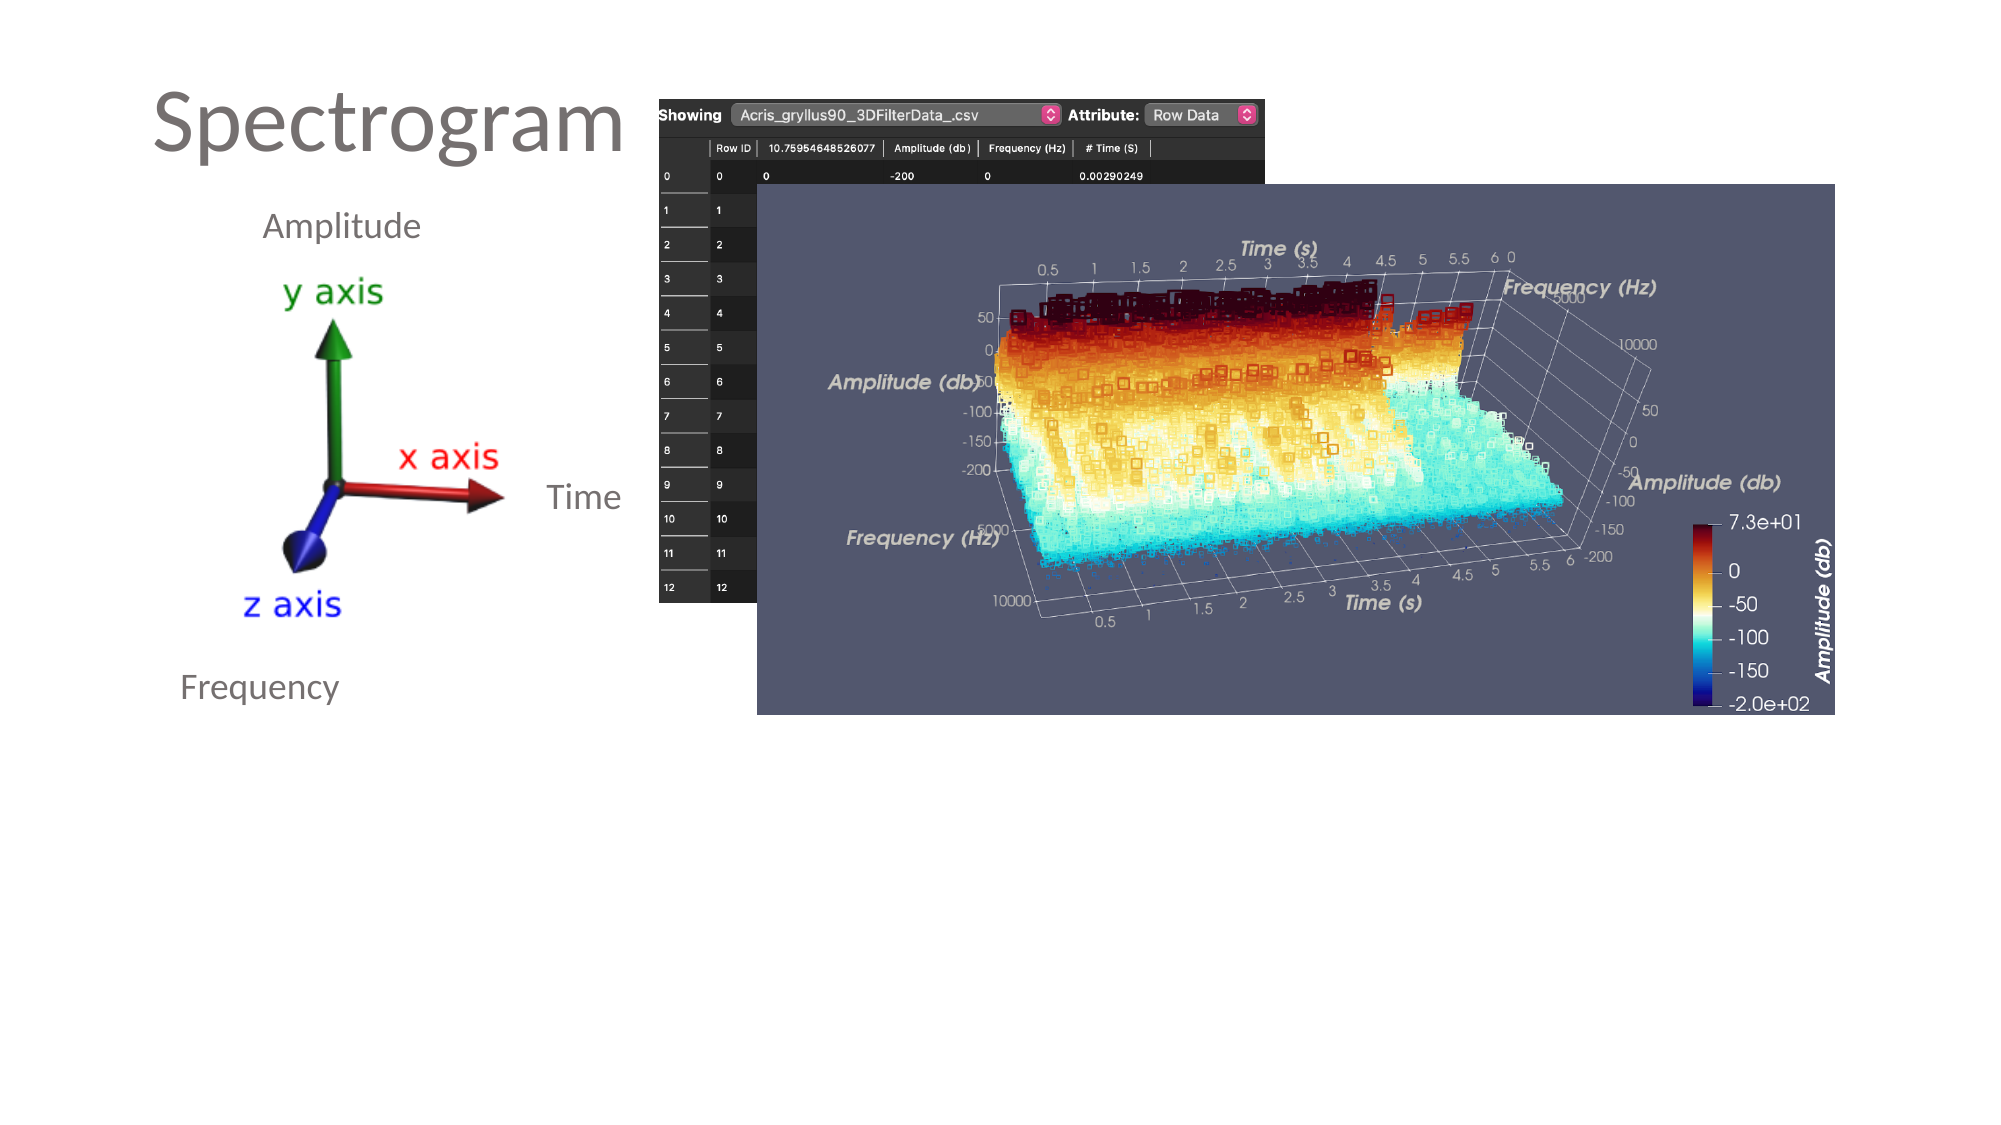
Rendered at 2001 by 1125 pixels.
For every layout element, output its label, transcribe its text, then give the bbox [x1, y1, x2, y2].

picture [658, 99, 1835, 716]
text_box Time [572, 464, 653, 525]
text_box Amplitude [247, 193, 510, 229]
text_box Frequency [165, 654, 428, 715]
picture [188, 230, 569, 669]
title Spectrogram [137, 59, 1863, 185]
